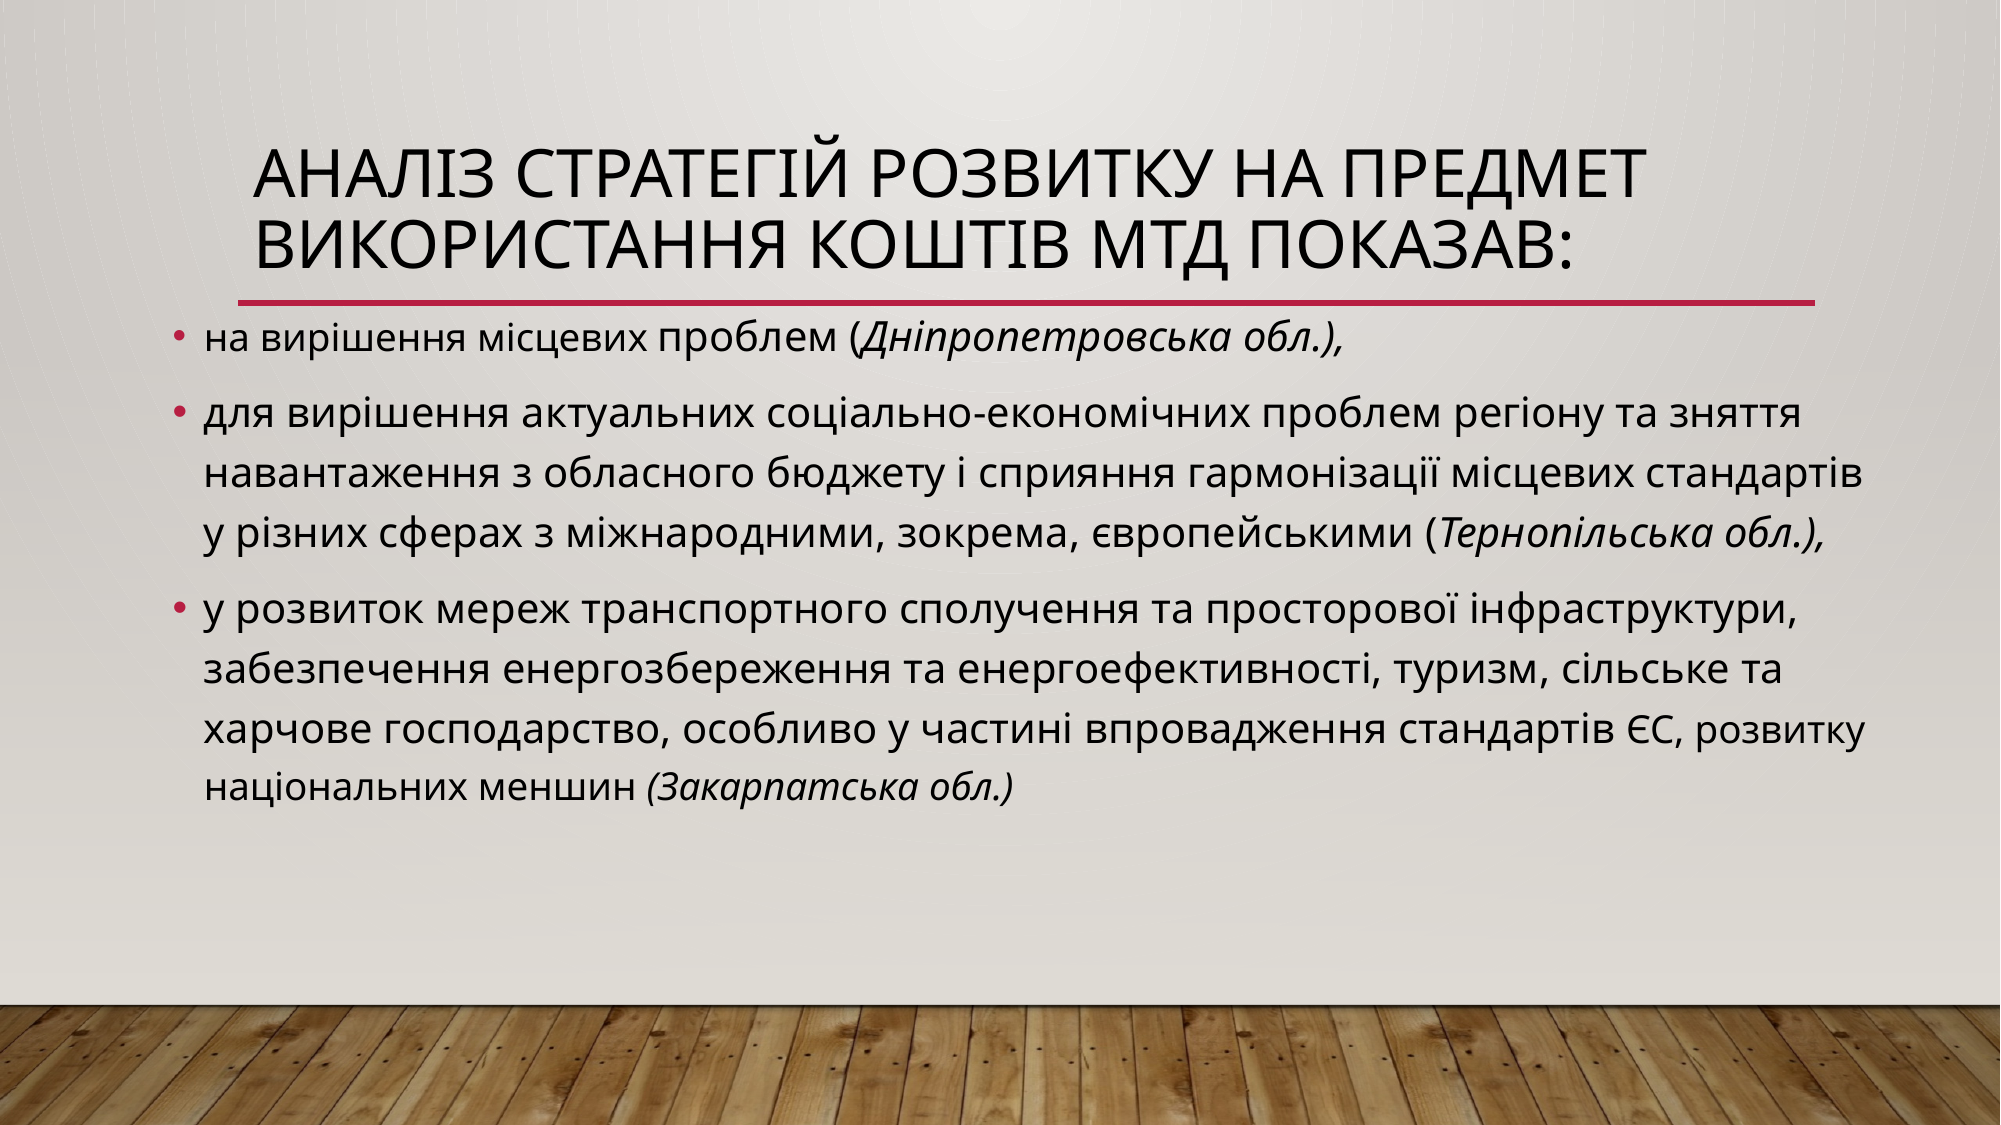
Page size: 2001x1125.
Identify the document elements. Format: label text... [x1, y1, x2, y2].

picture [0, 1005, 2000, 1125]
title Аналіз стратегій розвитку на предмет використання коштів МТД показав: [238, 131, 1814, 292]
list на вирішення місцевих проблем (Дніпропетровська обл.), для вирішення актуальних соціально-економічних проблем регіону та зняття навантаження з обласного бюджету і сприяння гармонізації місцевих стандартів у різних сферах з міжнародними, зокрема, європейськими (Тернопільська обл.), у розвиток мереж транспортного сполучення та просторової інфраструктури, забезпечення енергозбереження та енергоефективності, туризм, сільське та харчове господарство, особливо у частині впровадження стандартів ЄС, розвитку національних меншин (Закарпатська обл.) [157, 292, 1909, 897]
